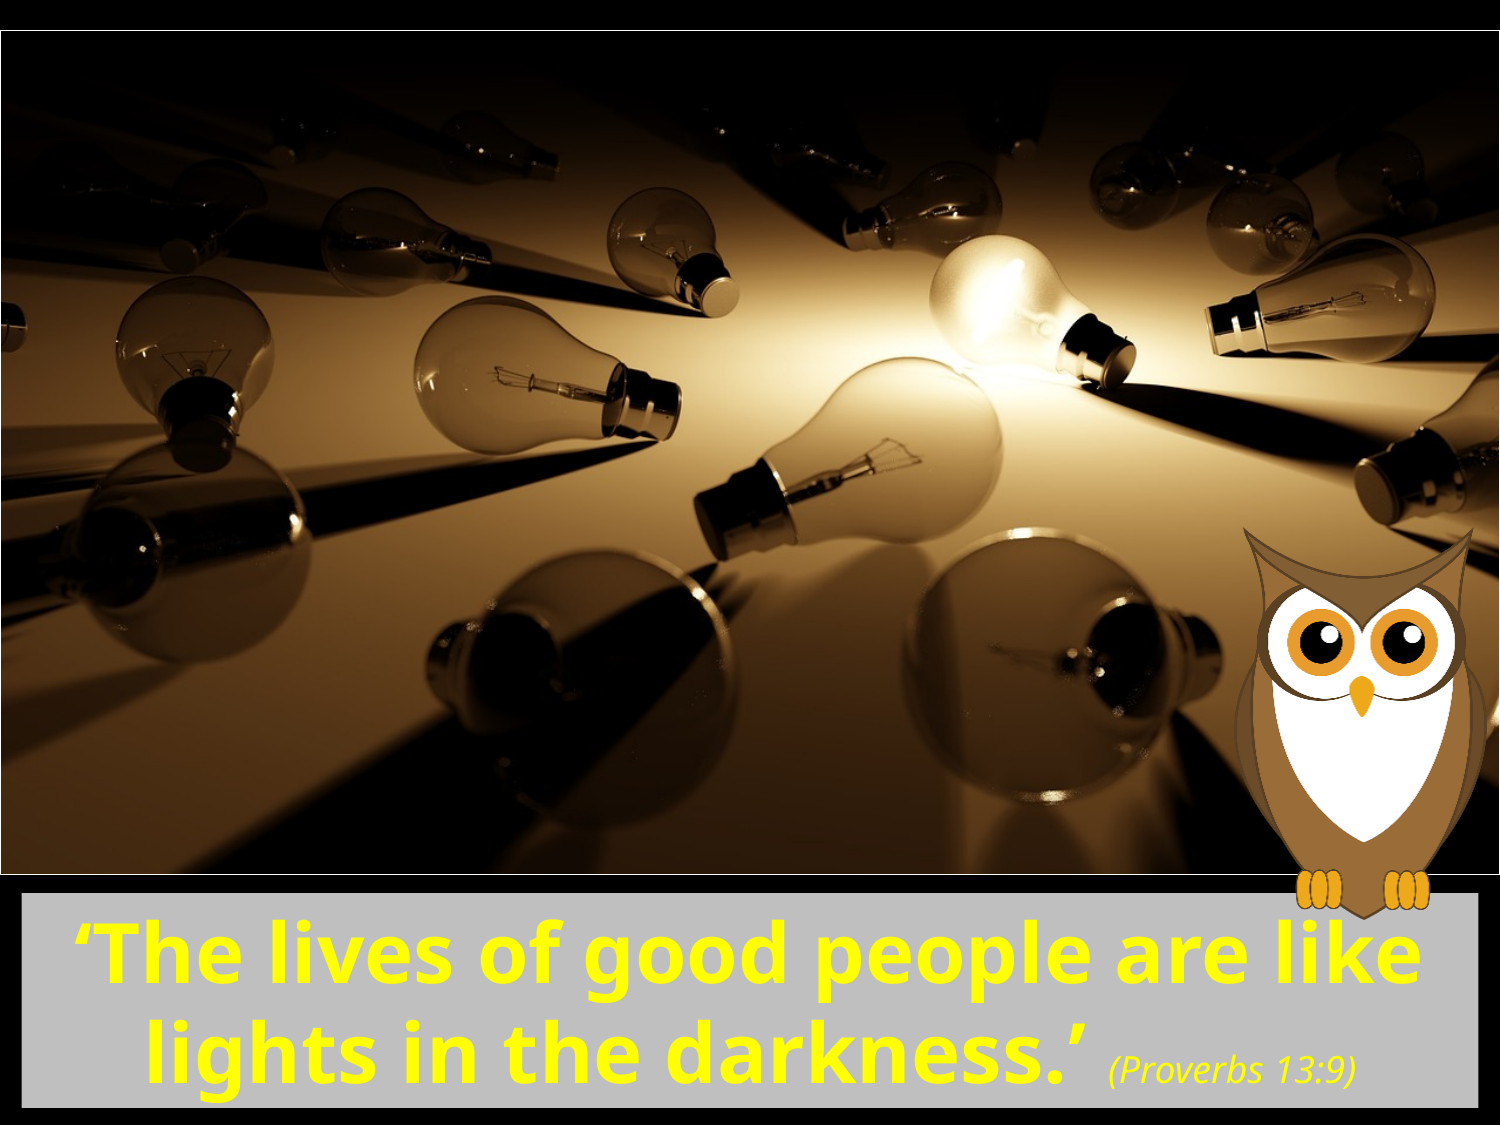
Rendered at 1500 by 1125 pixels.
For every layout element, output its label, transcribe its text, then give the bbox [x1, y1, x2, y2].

picture [0, 30, 1500, 920]
text_box ‘The lives of good people are like lights in the darkness.’ (Proverbs 13:9) [21, 893, 1479, 1108]
